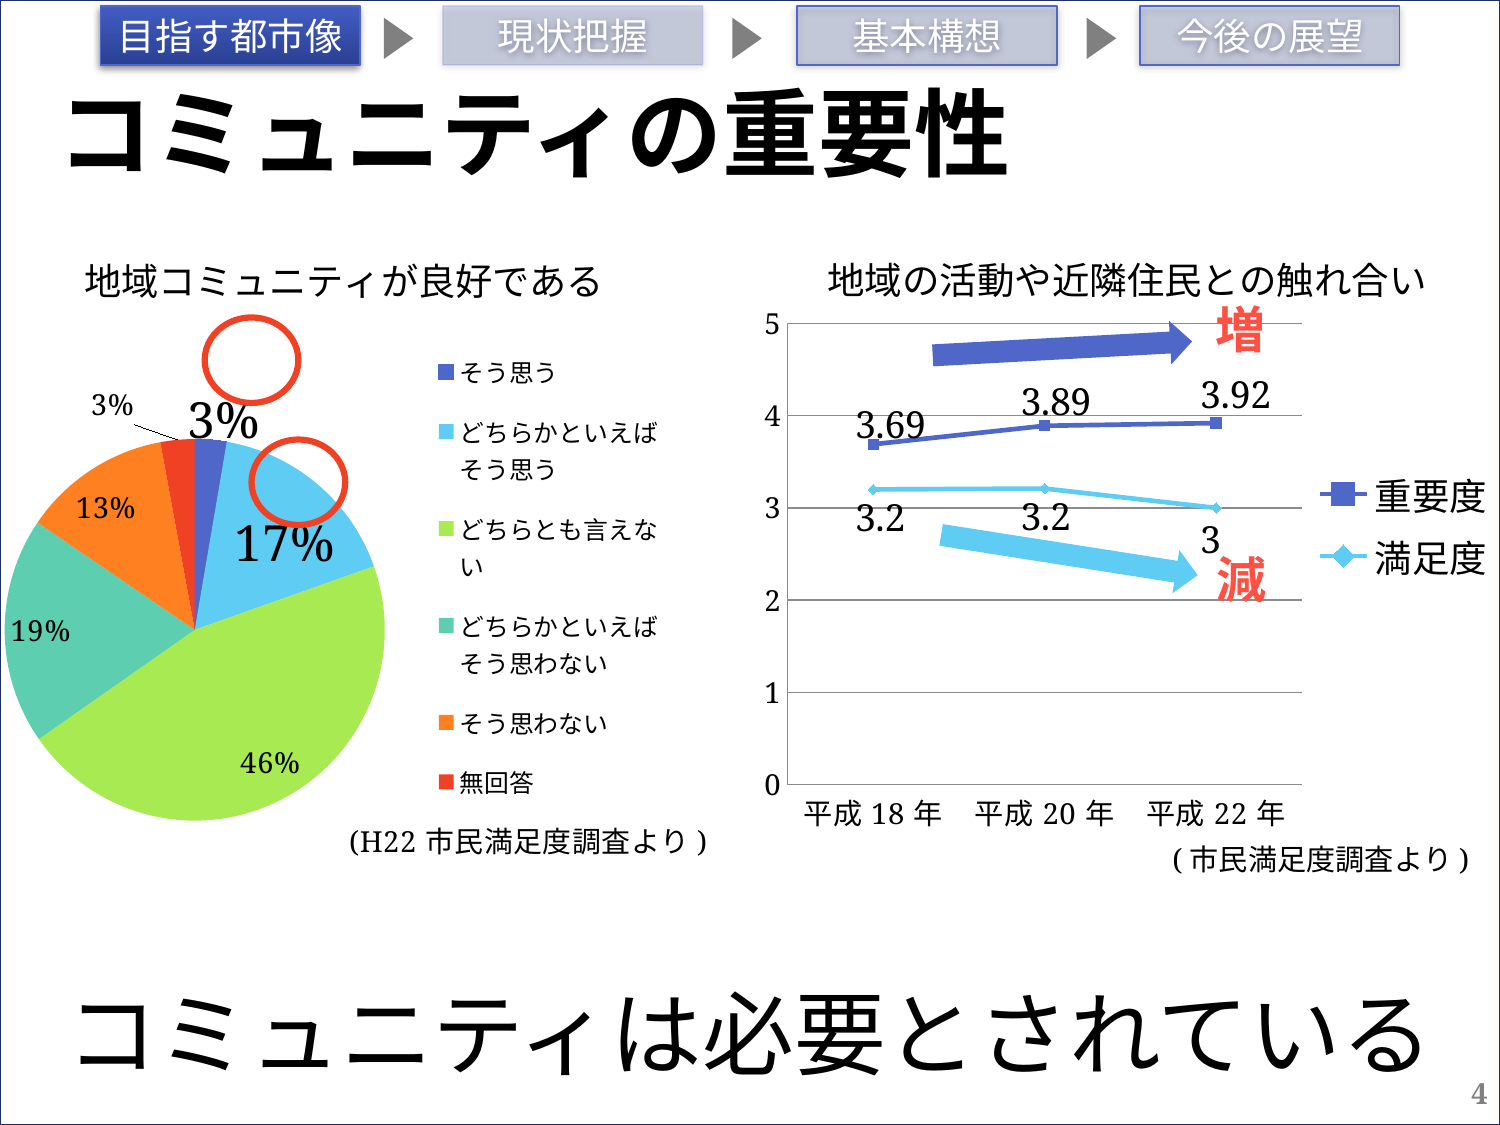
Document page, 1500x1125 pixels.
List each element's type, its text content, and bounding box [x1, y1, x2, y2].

chart [0, 219, 723, 870]
slide_number 4 [1202, 1095, 1500, 1125]
chart [741, 219, 1500, 835]
title コミュニティの重要性 [0, 66, 1499, 254]
text_box (市民満足度調査より) [1157, 843, 1484, 884]
text_box コミュニティは必要とされている [0, 969, 1500, 1095]
